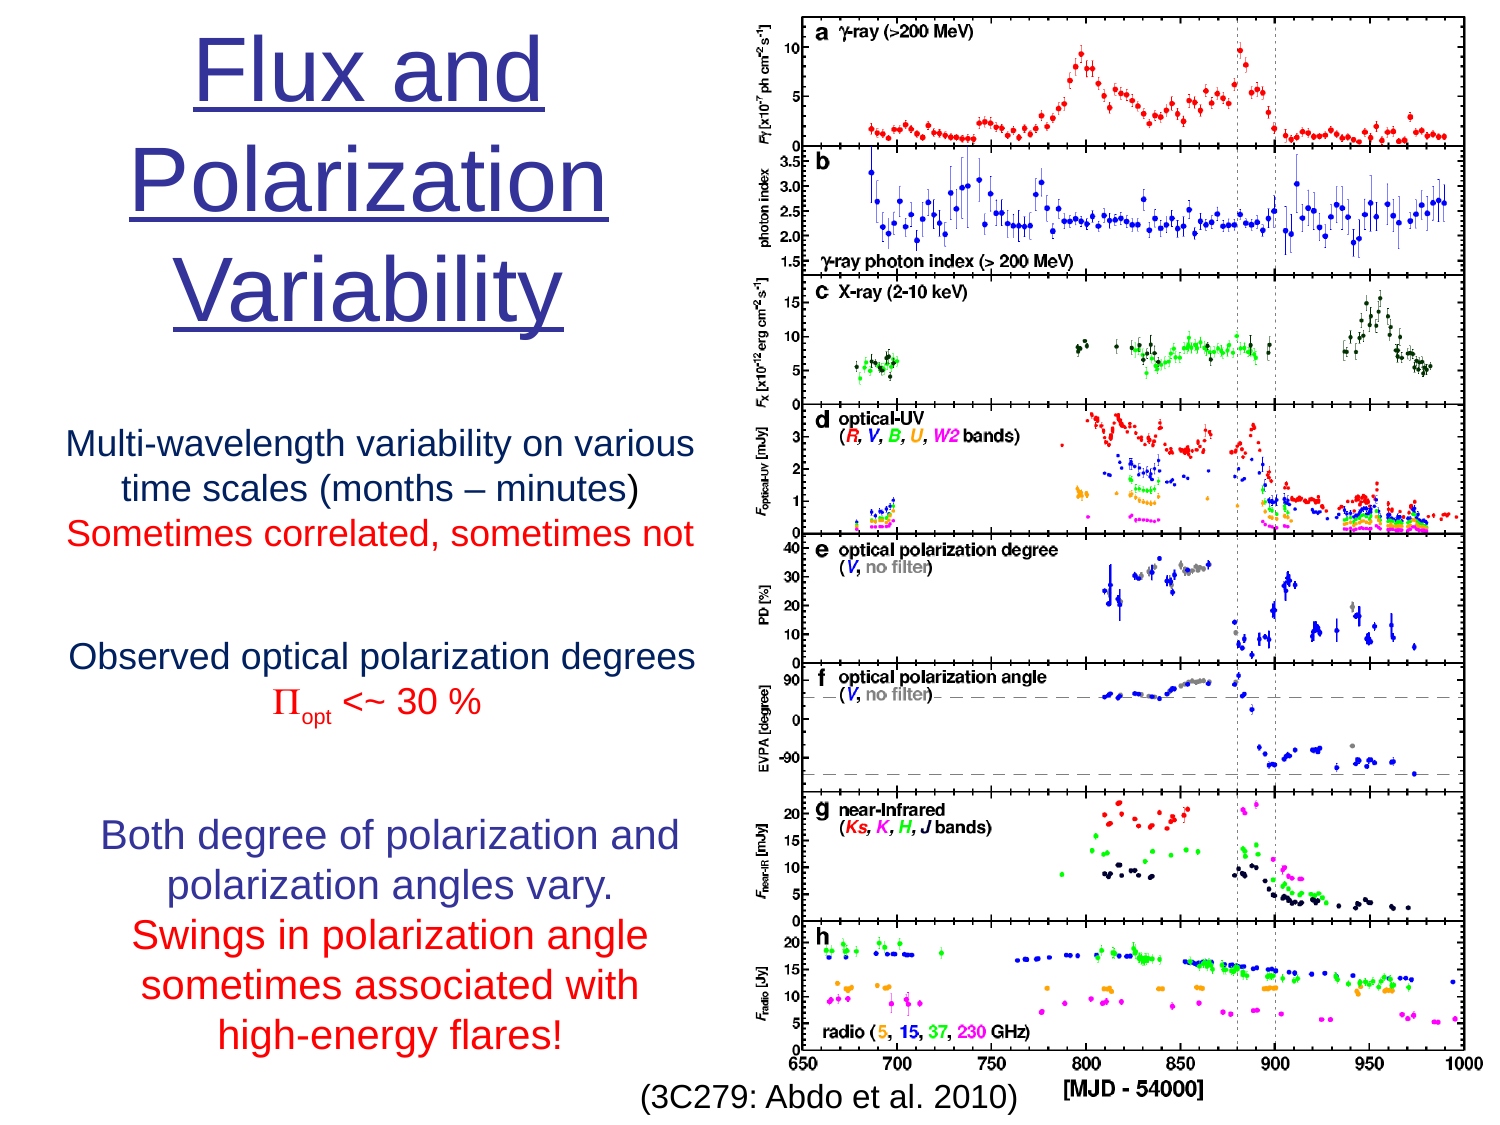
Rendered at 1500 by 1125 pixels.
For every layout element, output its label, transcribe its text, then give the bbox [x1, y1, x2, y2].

title Flux and Polarization Variability [24, 0, 713, 351]
text_box Multi-wavelength variability on various time scales (months – minutes) Sometimes correlated, sometimes not [42, 411, 718, 562]
text_box Observed optical polarization degrees Popt <~ 30 % [49, 624, 725, 736]
text_box (3C279: Abdo et al. 2010) [624, 1067, 732, 1123]
text_box Both degree of polarization and polarization angles vary. Swings in polarization angle sometimes associated with high-energy flares! [77, 800, 703, 1065]
picture [737, 0, 1500, 1125]
